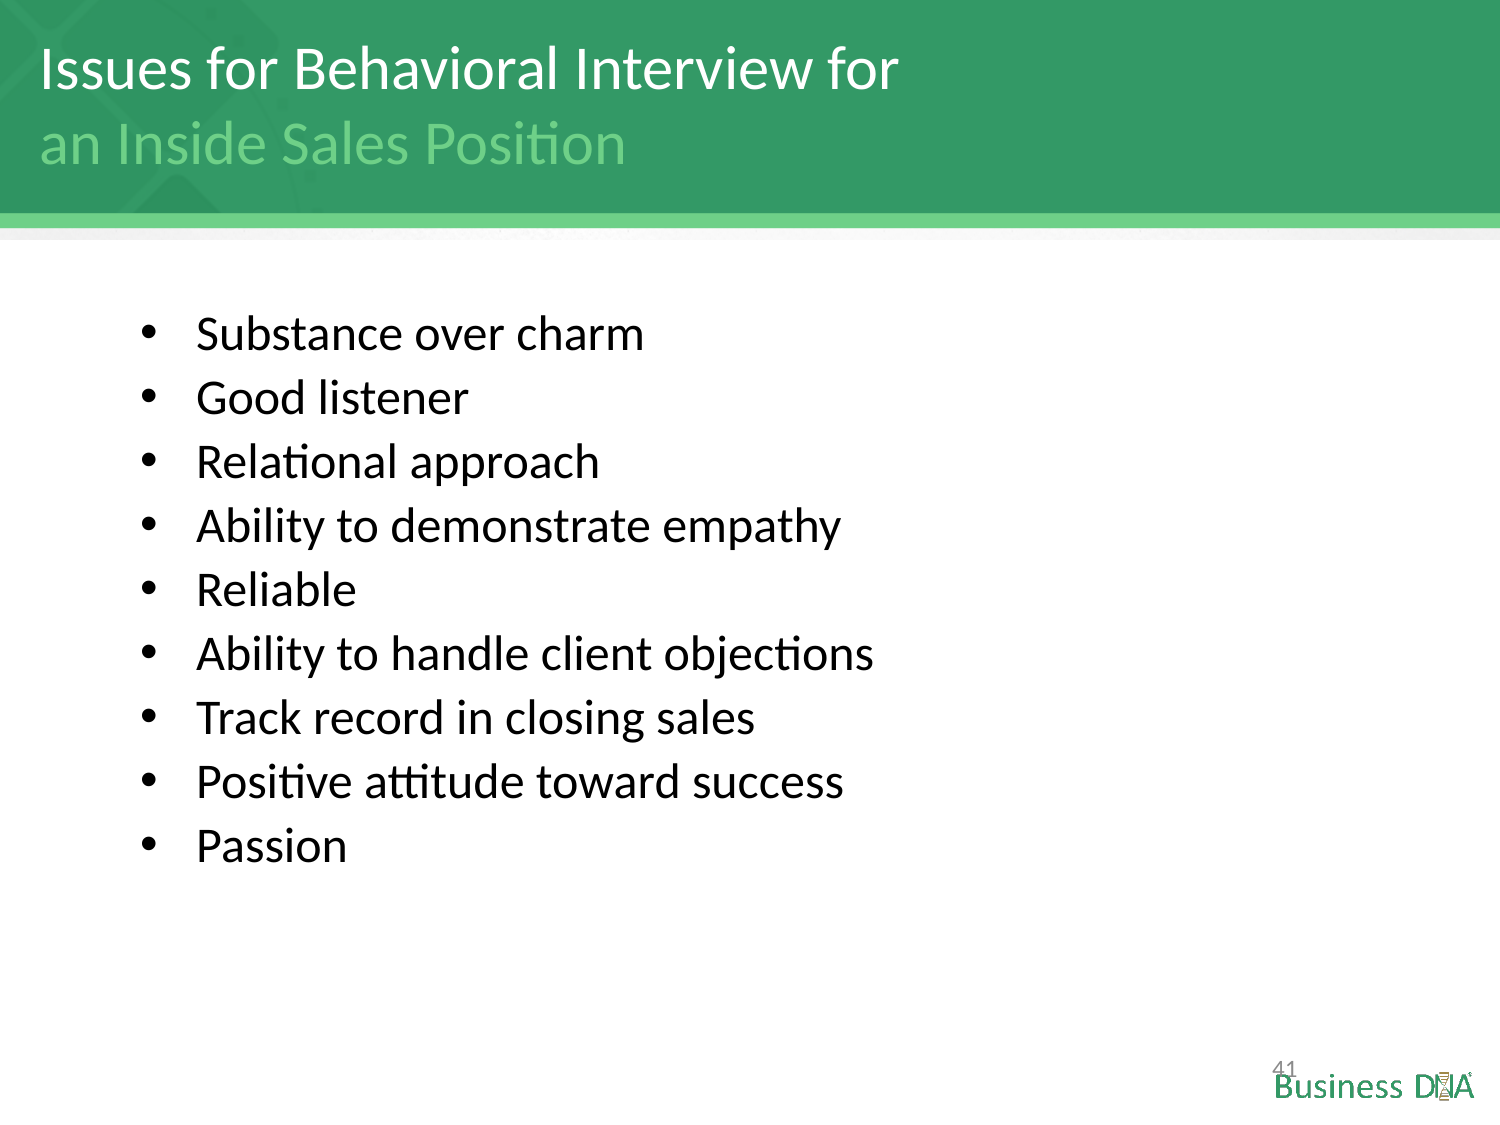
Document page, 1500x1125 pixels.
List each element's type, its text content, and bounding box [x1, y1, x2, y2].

slide_number 41 [962, 1037, 1313, 1098]
list Substance over charm Good listener Relational approach Ability to demonstrate empathy Reliable Ability to handle client objections Track record in closing sales Positive attitude toward success Passion [125, 299, 1500, 1004]
picture [0, 0, 1500, 240]
title Issues for Behavioral Interview for an Inside Sales Position [24, 112, 1500, 185]
picture [1248, 1046, 1500, 1125]
